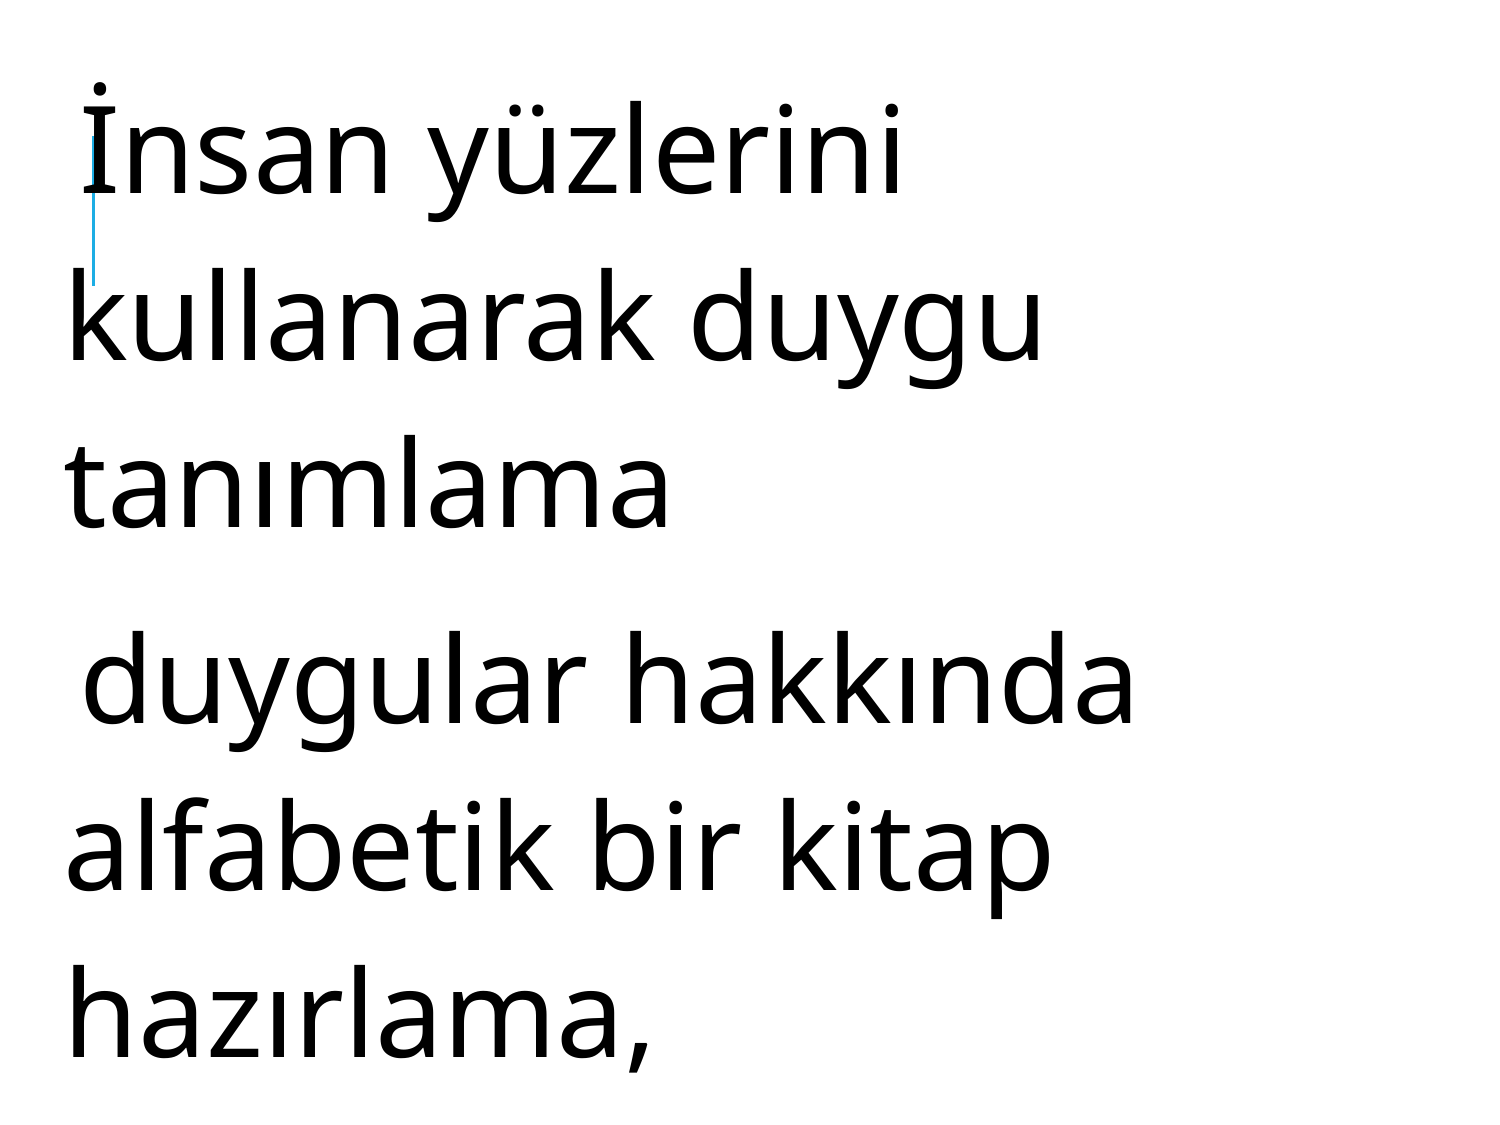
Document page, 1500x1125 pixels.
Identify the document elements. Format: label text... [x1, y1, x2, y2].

list İnsan yüzlerini kullanarak duygu tanımlama duygular hakkında alfabetik bir kitap hazırlama, [41, 42, 1459, 1094]
